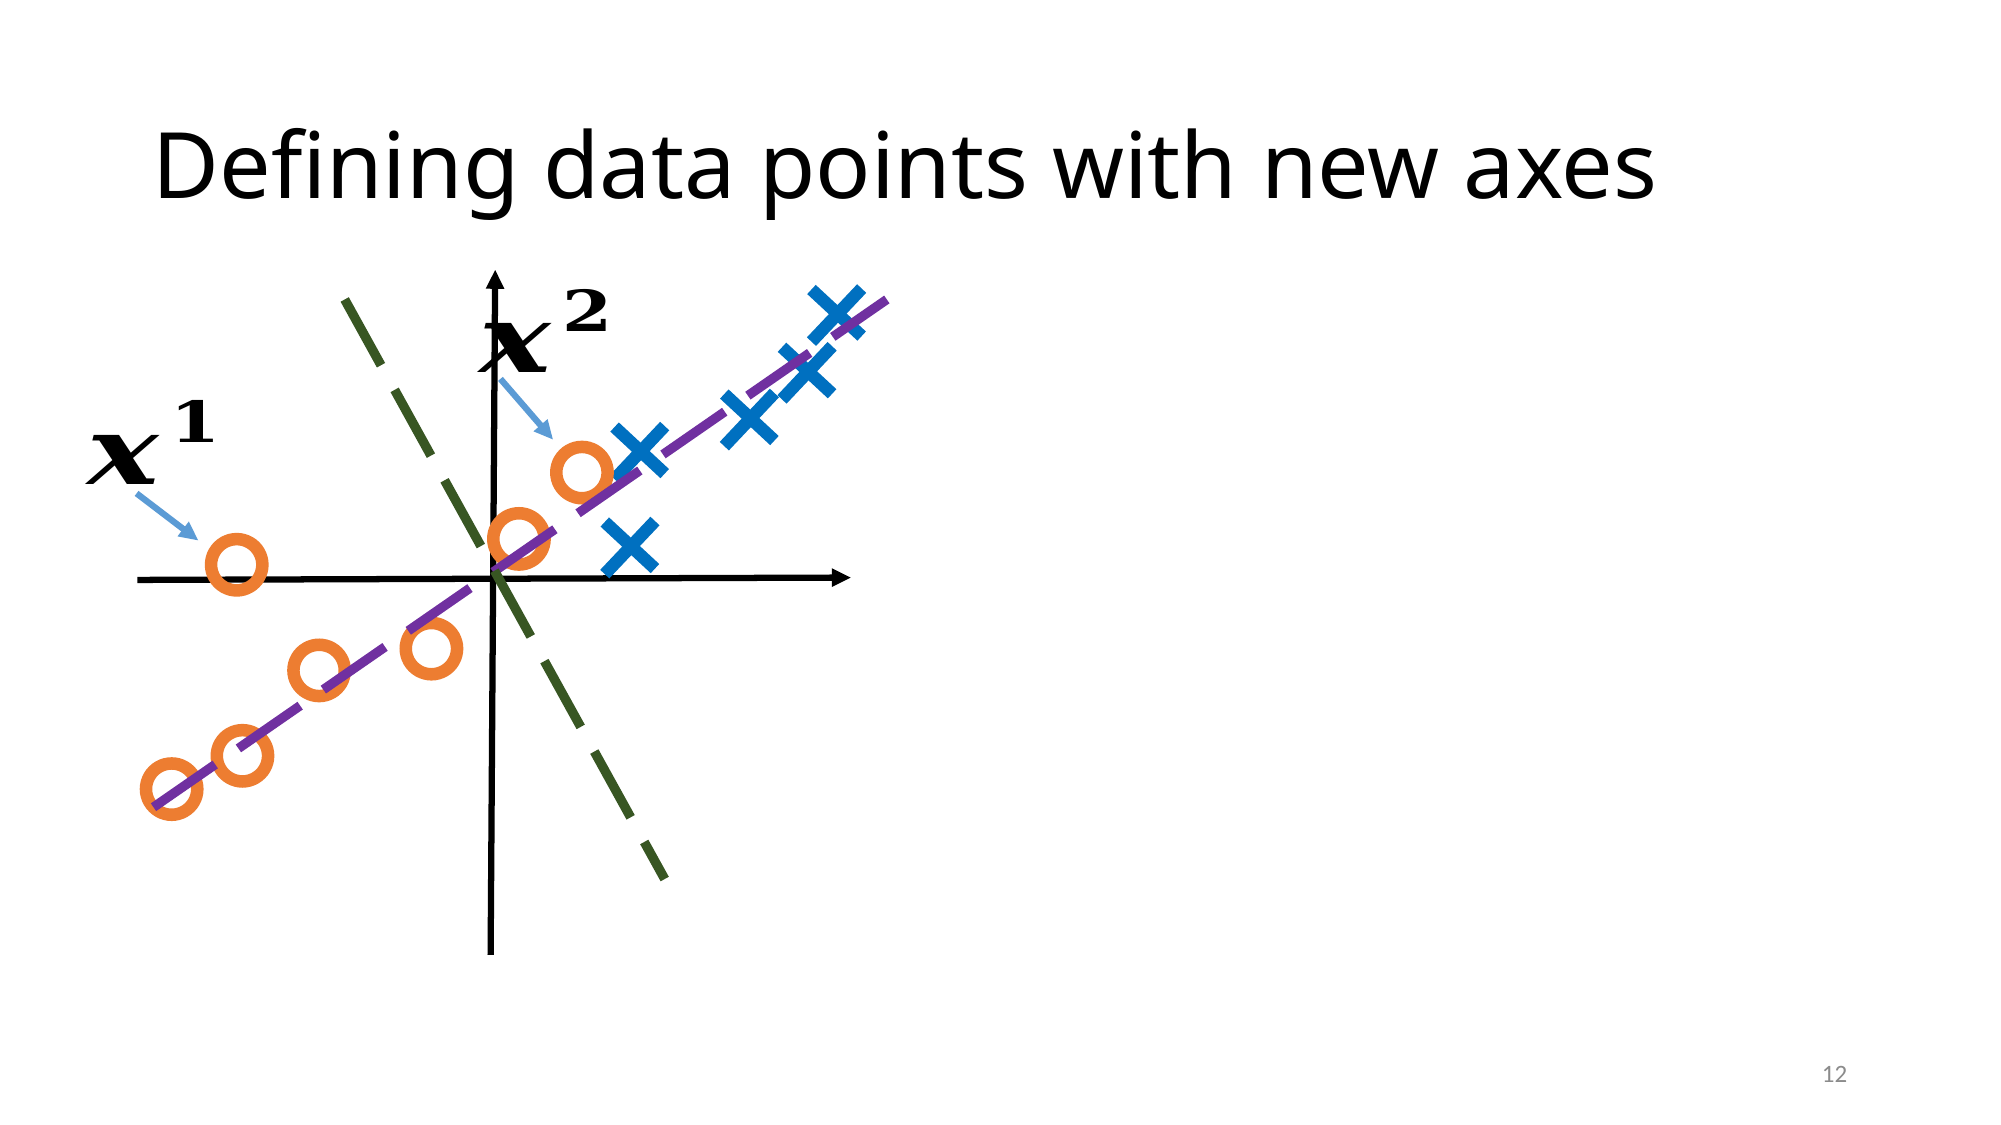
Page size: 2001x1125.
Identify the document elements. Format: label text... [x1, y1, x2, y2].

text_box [665, 299, 887, 808]
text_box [490, 269, 496, 299]
text_box [144, 770, 154, 810]
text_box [811, 288, 862, 299]
title Defining data points with new axes [137, 59, 1863, 278]
text_box [157, 808, 191, 816]
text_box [490, 879, 496, 955]
slide_number 12 [1412, 1042, 1863, 1103]
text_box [136, 493, 199, 541]
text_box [153, 299, 344, 808]
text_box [344, 299, 665, 879]
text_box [500, 378, 553, 440]
